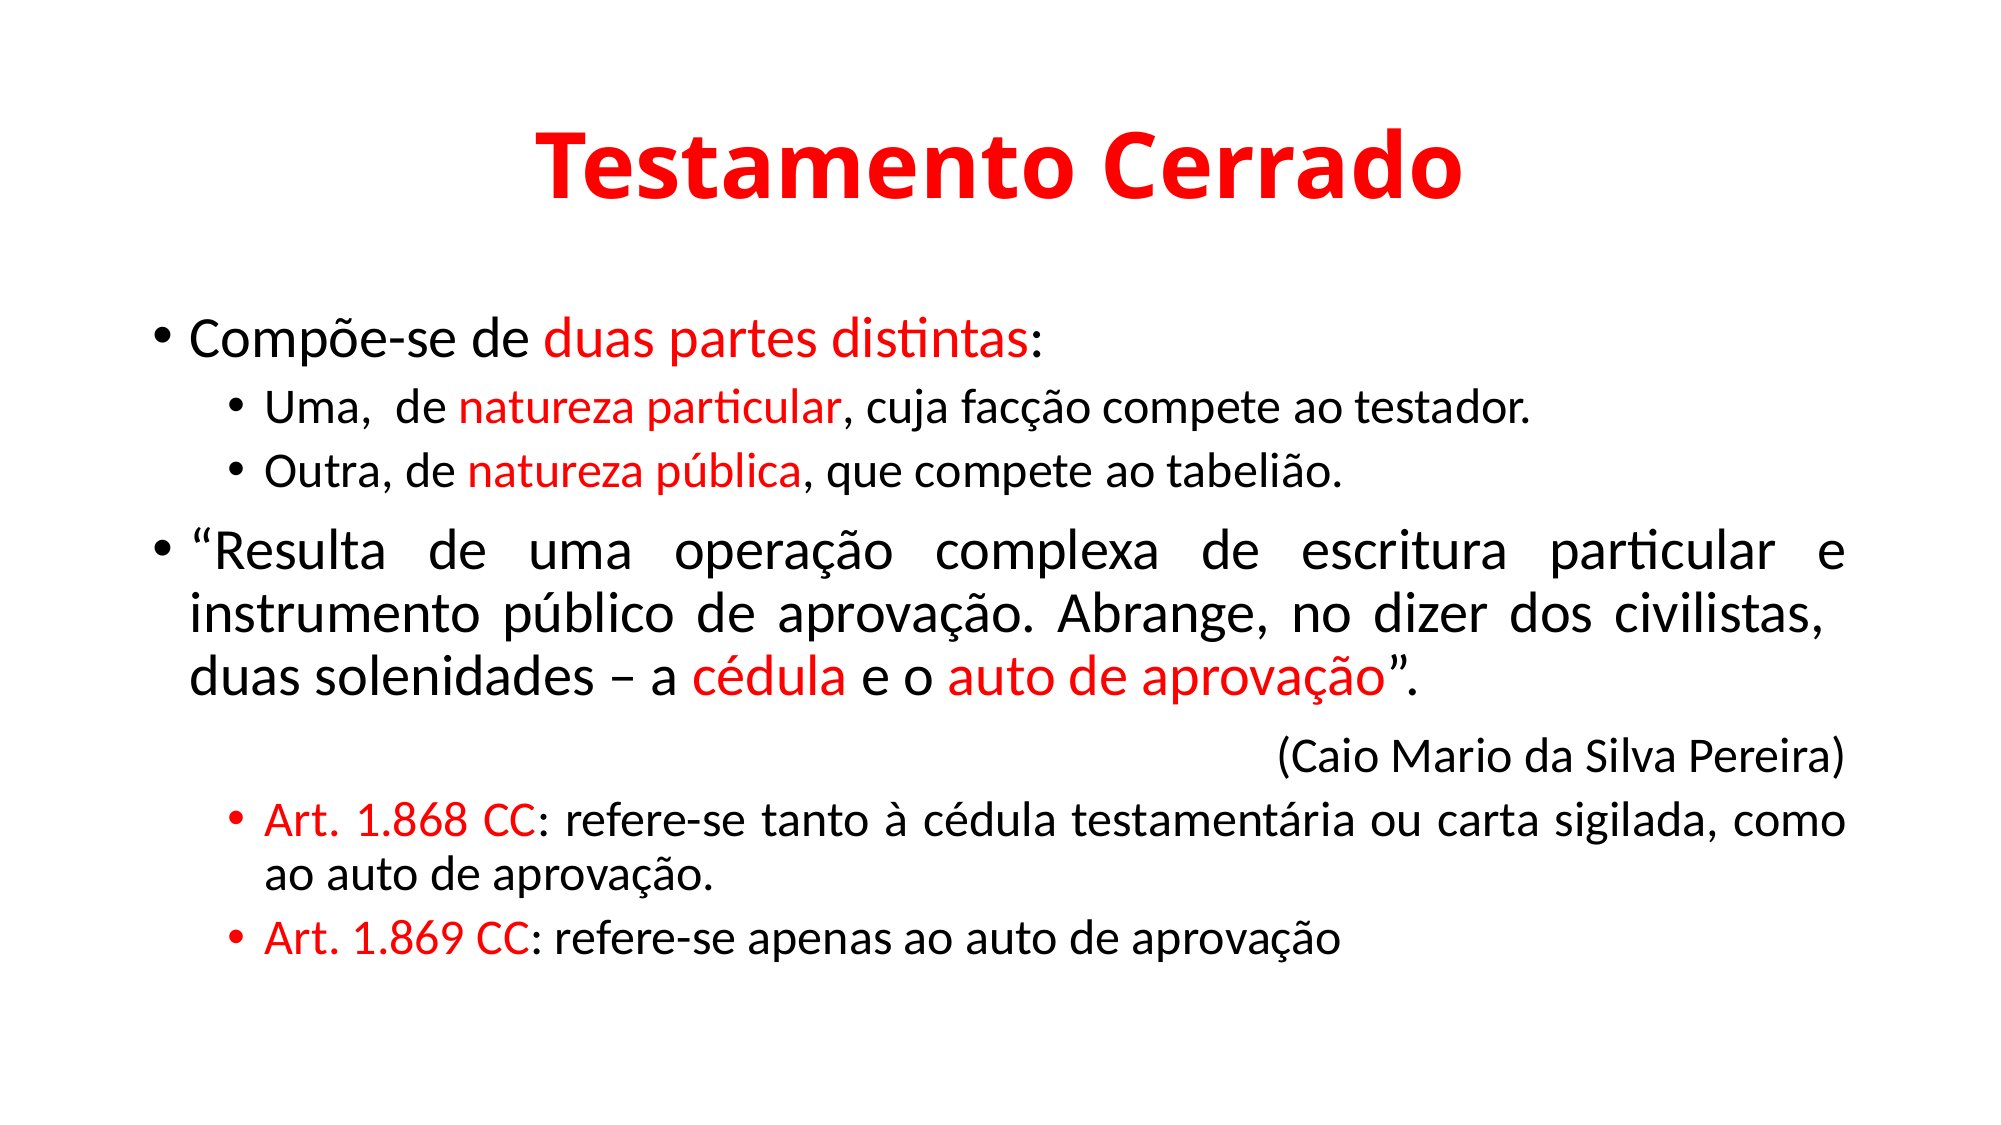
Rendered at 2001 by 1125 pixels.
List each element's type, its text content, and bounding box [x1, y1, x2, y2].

list Compõe-se de duas partes distintas: Uma, de natureza particular, cuja facção compete ao testador. Outra, de natureza pública, que compete ao tabelião. “Resulta de uma operação complexa de escritura particular e instrumento público de aprovação. Abrange, no dizer dos civilistas, duas solenidades – a cédula e o auto de aprovação”. (Caio Mario da Silva Pereira) Art. 1.868 CC: refere-se tanto à cédula testamentária ou carta sigilada, como ao auto de aprovação. Art. 1.869 CC: refere-se apenas ao auto de aprovação [137, 299, 1863, 1014]
title Testamento Cerrado [137, 59, 1863, 278]
